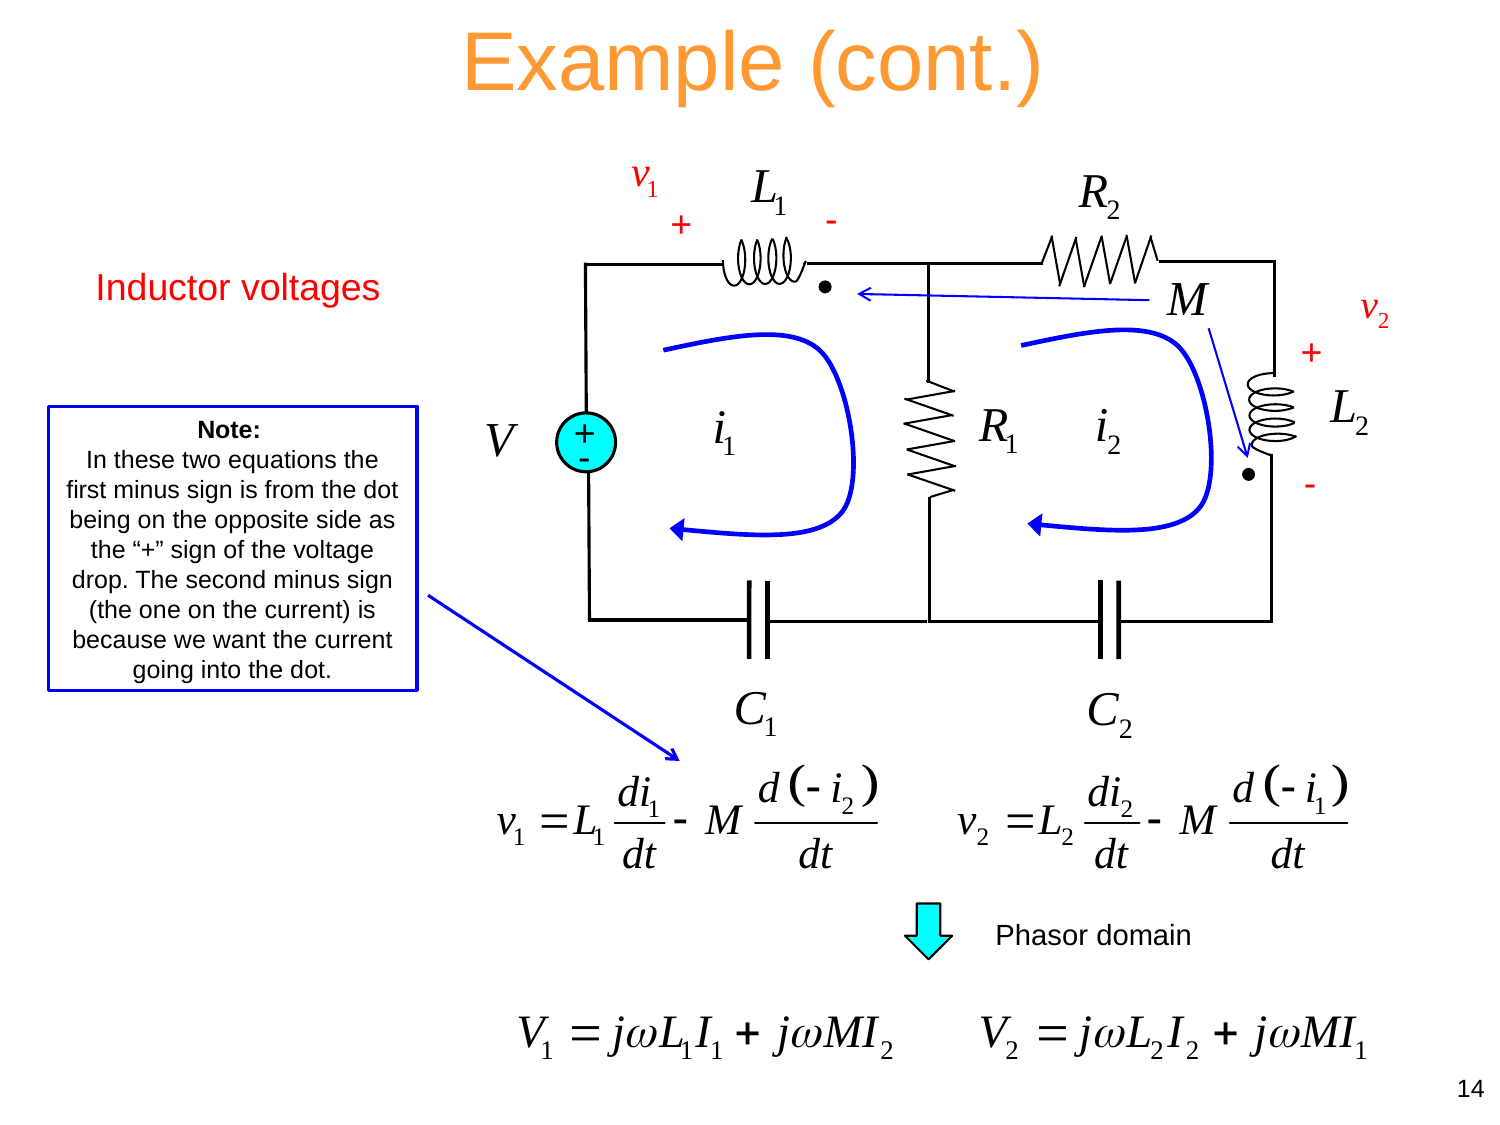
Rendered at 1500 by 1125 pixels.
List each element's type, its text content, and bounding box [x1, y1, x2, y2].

text_box Example (cont.) [302, 0, 1203, 115]
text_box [427, 595, 680, 762]
text_box Note: In these two equations the first minus sign is from the dot being on the opposite side as the “+” sign of the voltage drop. The second minus sign (the one on the current) is because we want the current going into the dot. [48, 406, 418, 691]
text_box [513, 1000, 1374, 1071]
slide_number 14 [1187, 1050, 1500, 1125]
text_box [905, 903, 953, 960]
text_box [481, 144, 1396, 751]
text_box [490, 759, 1355, 878]
text_box Inductor voltages [80, 255, 396, 316]
text_box Phasor domain [980, 908, 1208, 959]
